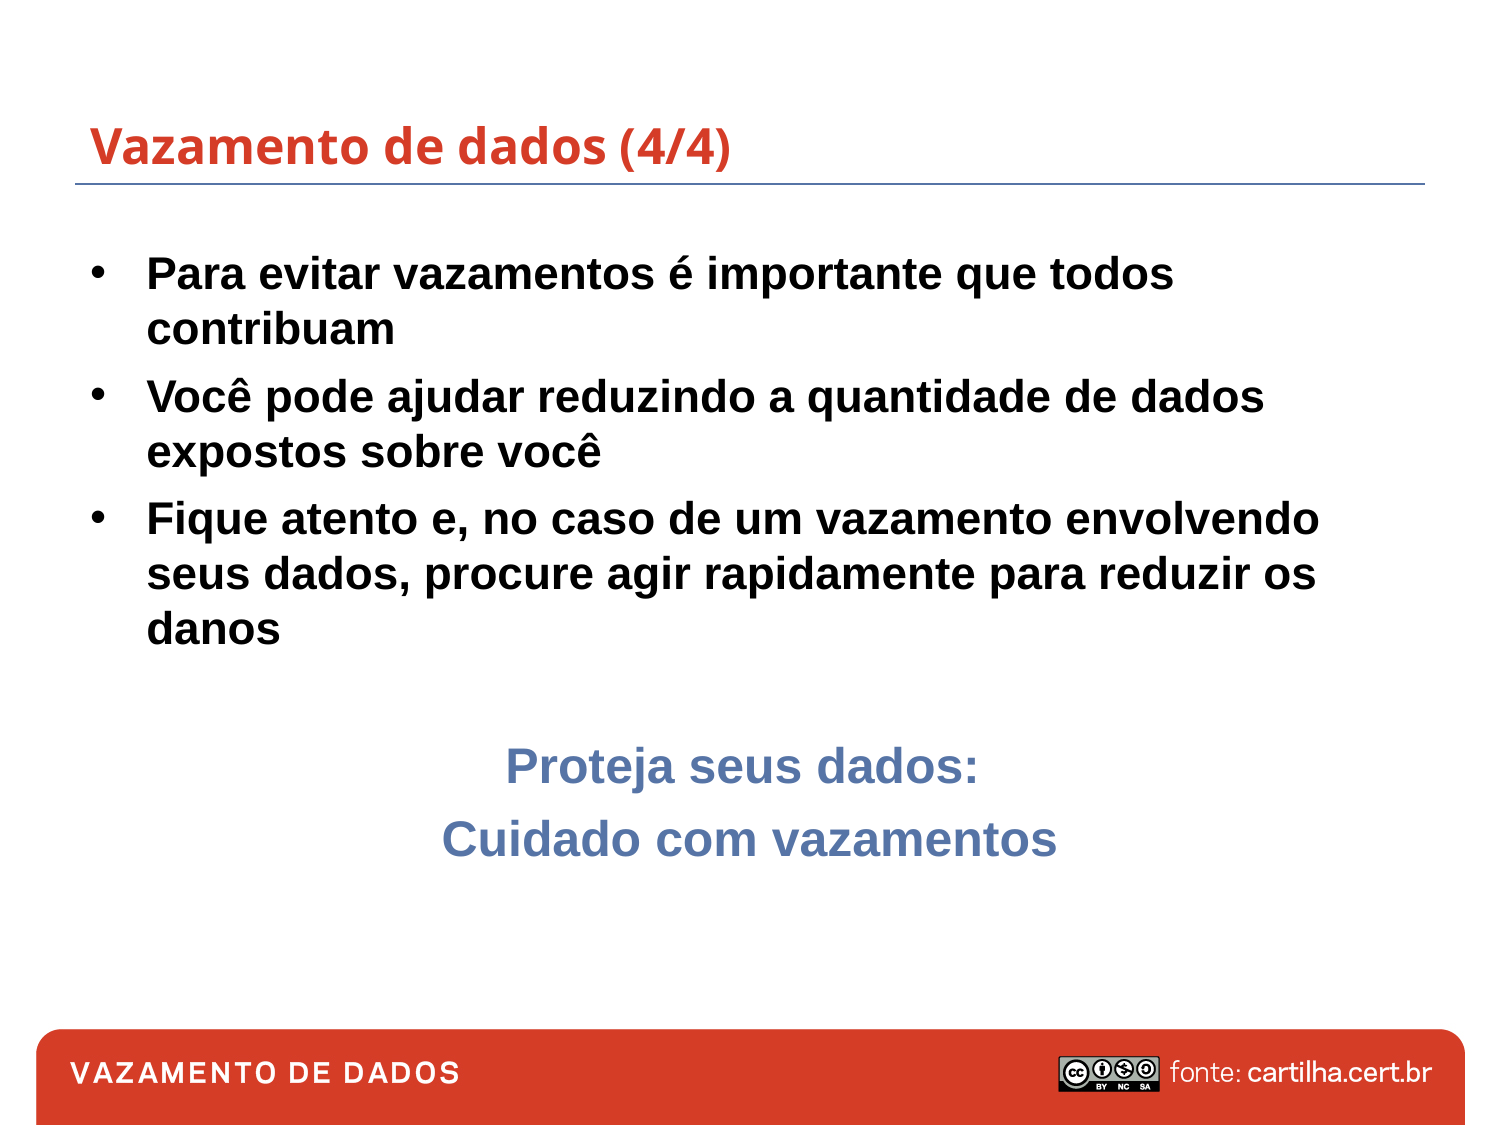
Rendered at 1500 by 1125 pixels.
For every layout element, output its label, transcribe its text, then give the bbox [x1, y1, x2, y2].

picture [0, 0, 1500, 1125]
list Para evitar vazamentos é importante que todos contribuam Você pode ajudar reduzindo a quantidade de dados expostos sobre você Fique atento e, no caso de um vazamento envolvendo seus dados, procure agir rapidamente para reduzir os danos Proteja seus dados: Cuidado com vazamentos [75, 236, 1425, 979]
title Vazamento de dados (4/4) [75, 54, 1425, 182]
